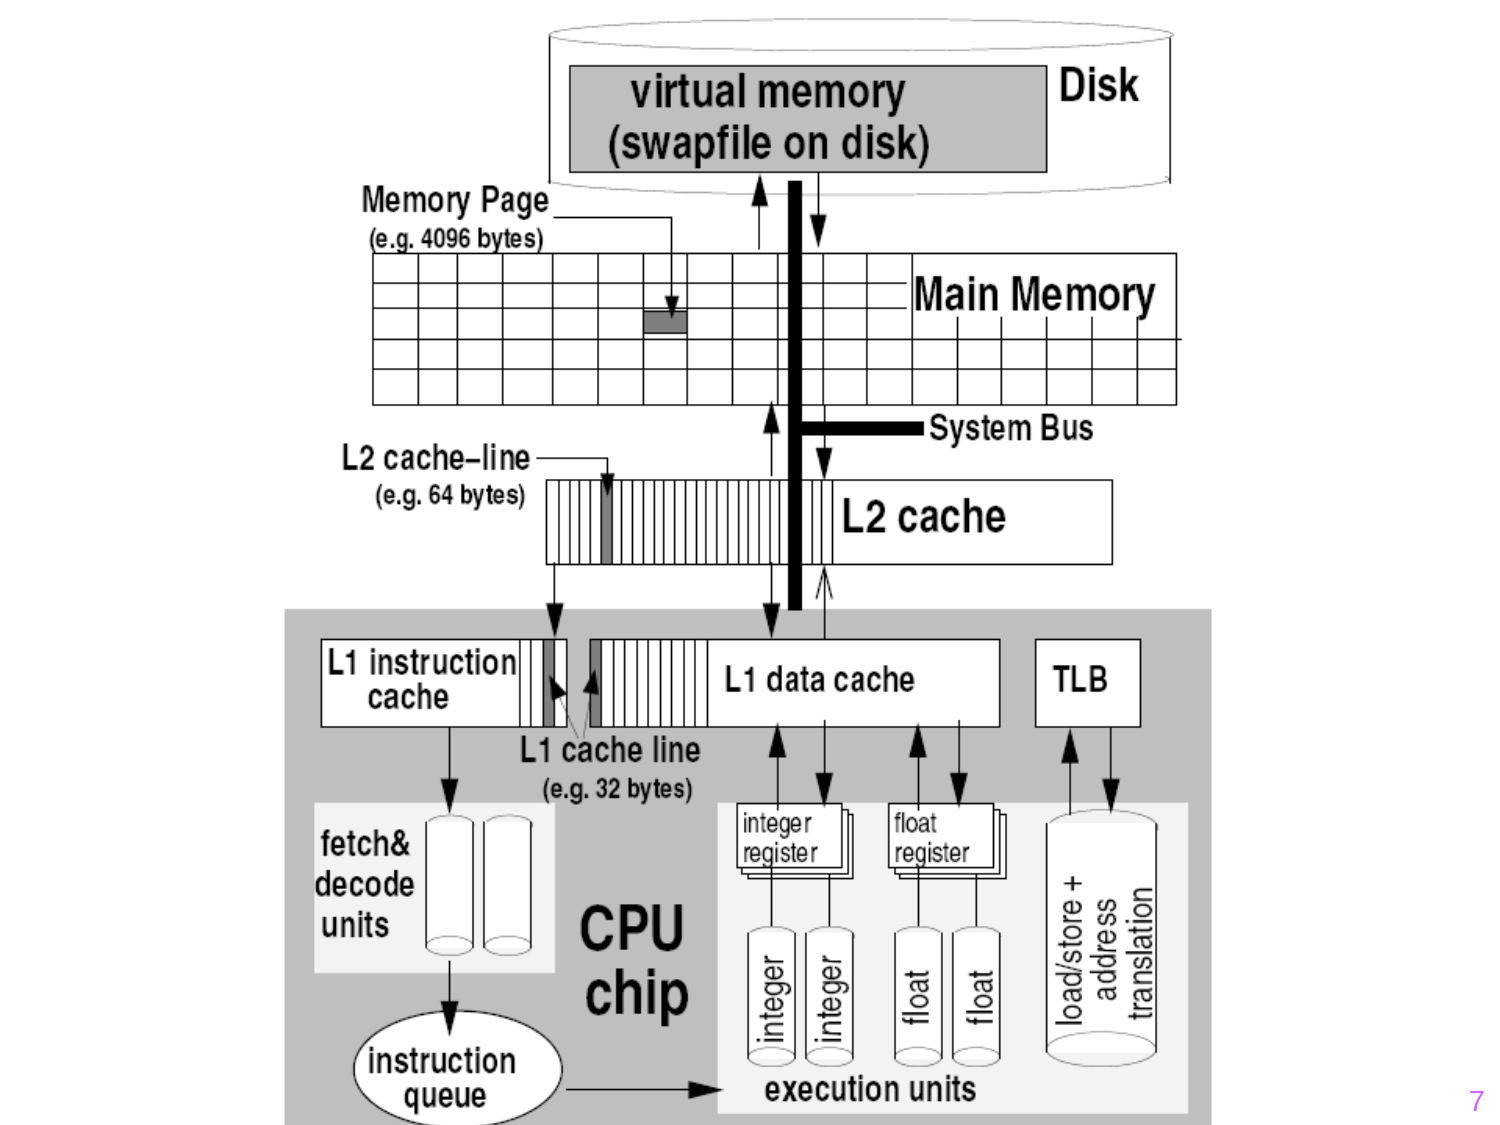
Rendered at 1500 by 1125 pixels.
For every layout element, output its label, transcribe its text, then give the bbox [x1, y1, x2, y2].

picture [234, 0, 1255, 1125]
slide_number 7 [1259, 1049, 1500, 1125]
